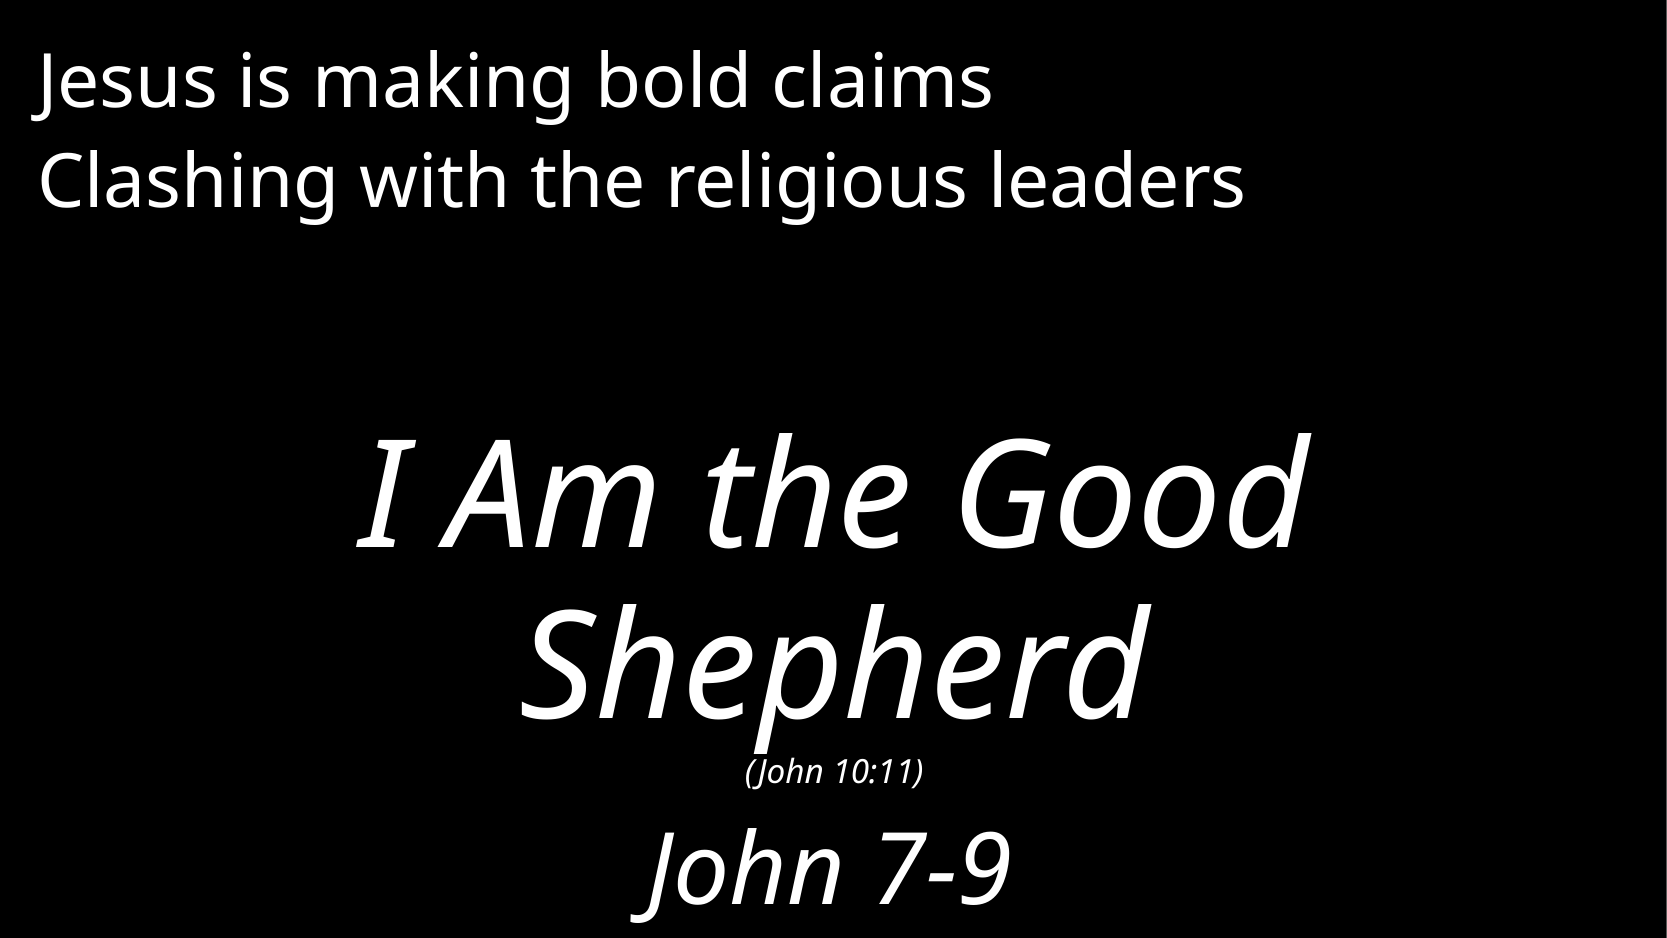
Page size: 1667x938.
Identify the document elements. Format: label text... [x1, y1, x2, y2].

list Jesus is making bold claims Clashing with the religious leaders I Am the Good Shepherd (John 10:11) [21, 30, 1648, 792]
title John 7-9 [10, 807, 1650, 923]
